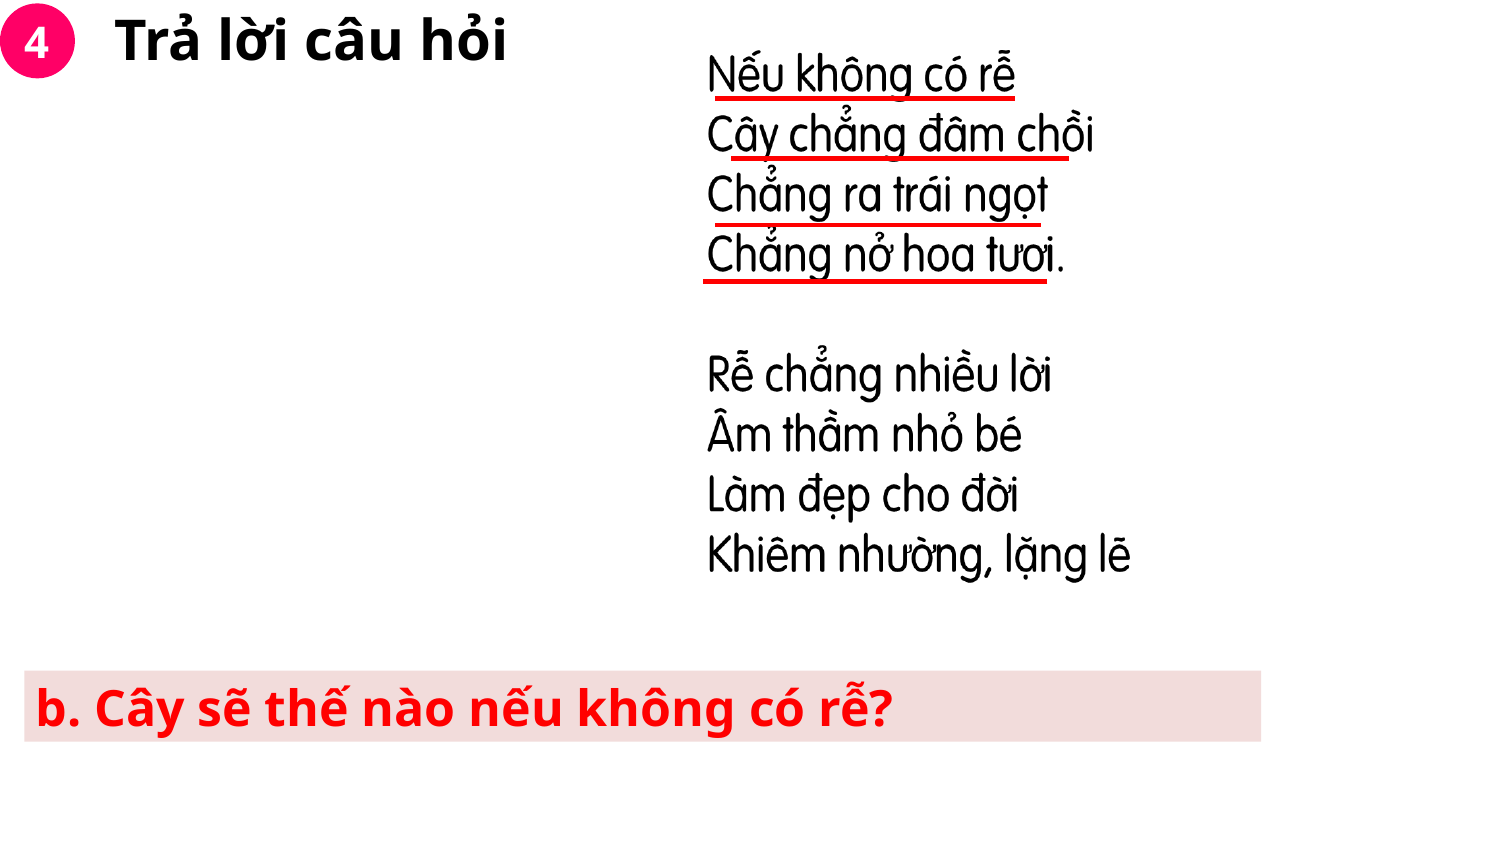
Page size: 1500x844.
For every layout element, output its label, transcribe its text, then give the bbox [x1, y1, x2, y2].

text_box Trả lời câu hỏi [103, 0, 528, 78]
picture [678, 26, 1392, 612]
text_box b. Cây sẽ thế nào nếu không có rễ? [24, 670, 1262, 742]
text_box 4 [0, 1, 78, 81]
